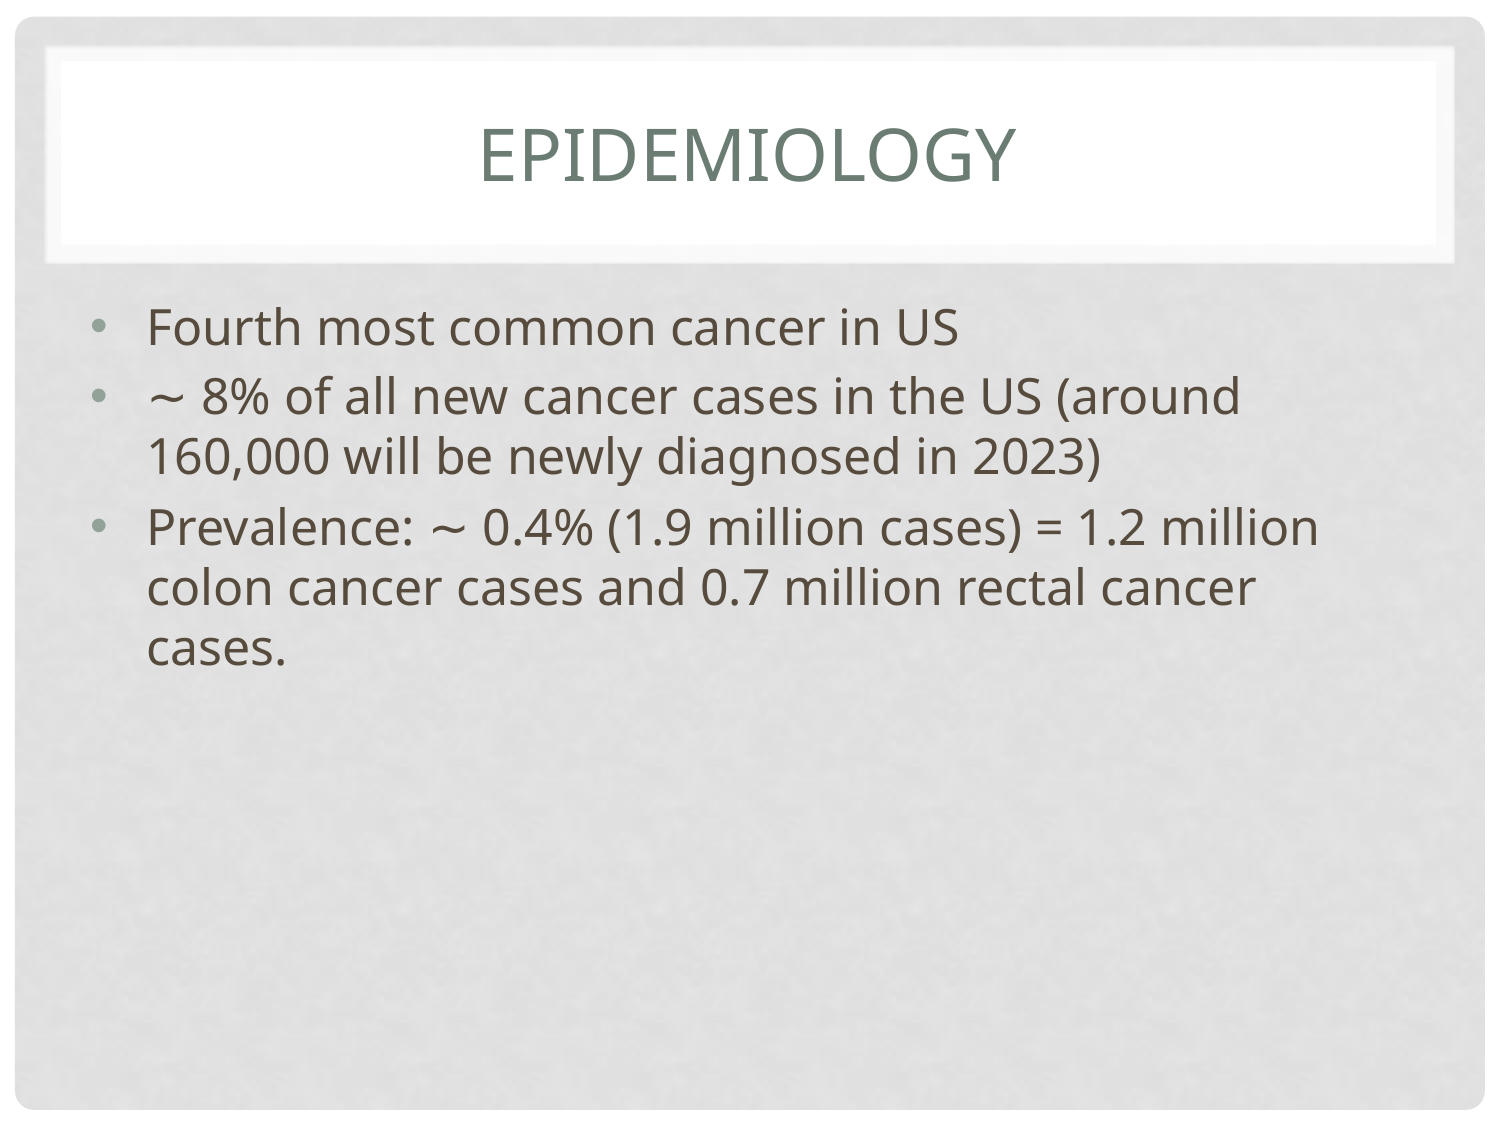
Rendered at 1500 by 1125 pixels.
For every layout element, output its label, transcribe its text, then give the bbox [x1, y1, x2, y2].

list Fourth most common cancer in US ∼ 8% of all new cancer cases in the US (around 160,000 will be newly diagnosed in 2023) Prevalence: ∼ 0.4% (1.9 million cases) = 1.2 million colon cancer cases and 0.7 million rectal cancer cases. [75, 287, 1425, 1005]
title Epidemiology [69, 66, 1425, 238]
